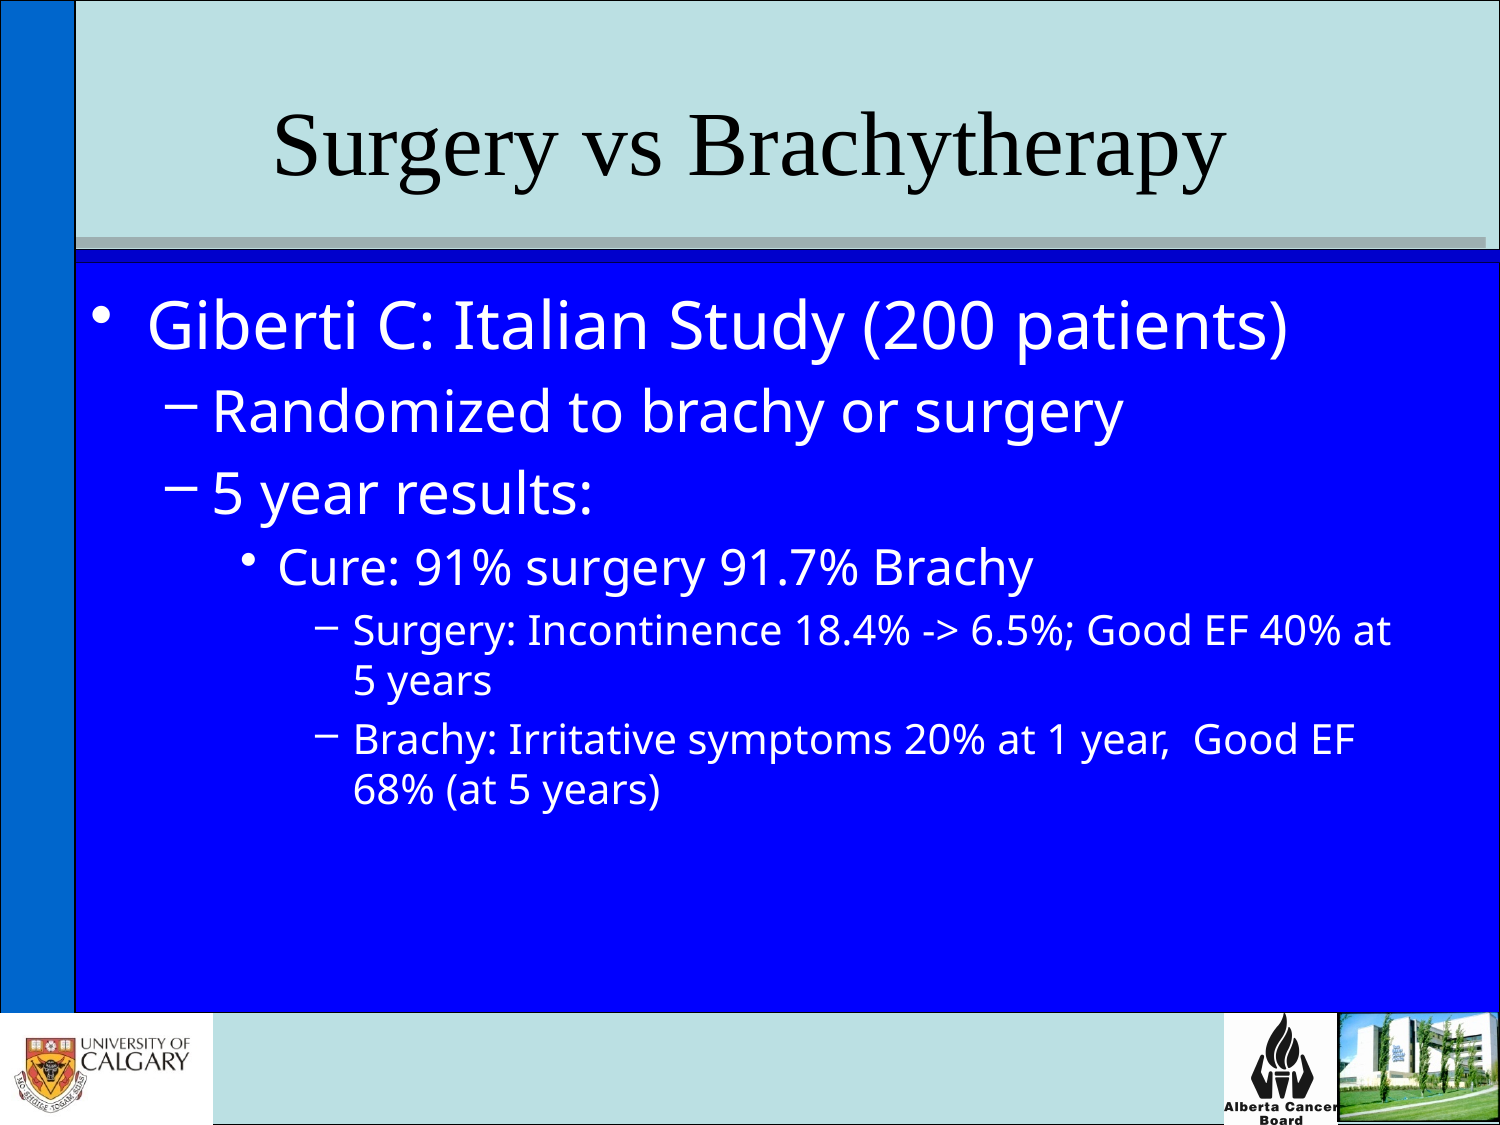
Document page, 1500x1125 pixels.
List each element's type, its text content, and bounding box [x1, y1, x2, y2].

title Surgery vs Brachytherapy [74, 44, 1426, 233]
picture [1224, 1012, 1500, 1125]
list Giberti C: Italian Study (200 patients) Randomized to brachy or surgery 5 year results: Cure: 91% surgery 91.7% Brachy Surgery: Incontinence 18.4% -> 6.5%; Good EF 40% at 5 years Brachy: Irritative symptoms 20% at 1 year, Good EF 68% (at 5 years) [74, 274, 1426, 1006]
picture [0, 1013, 213, 1125]
